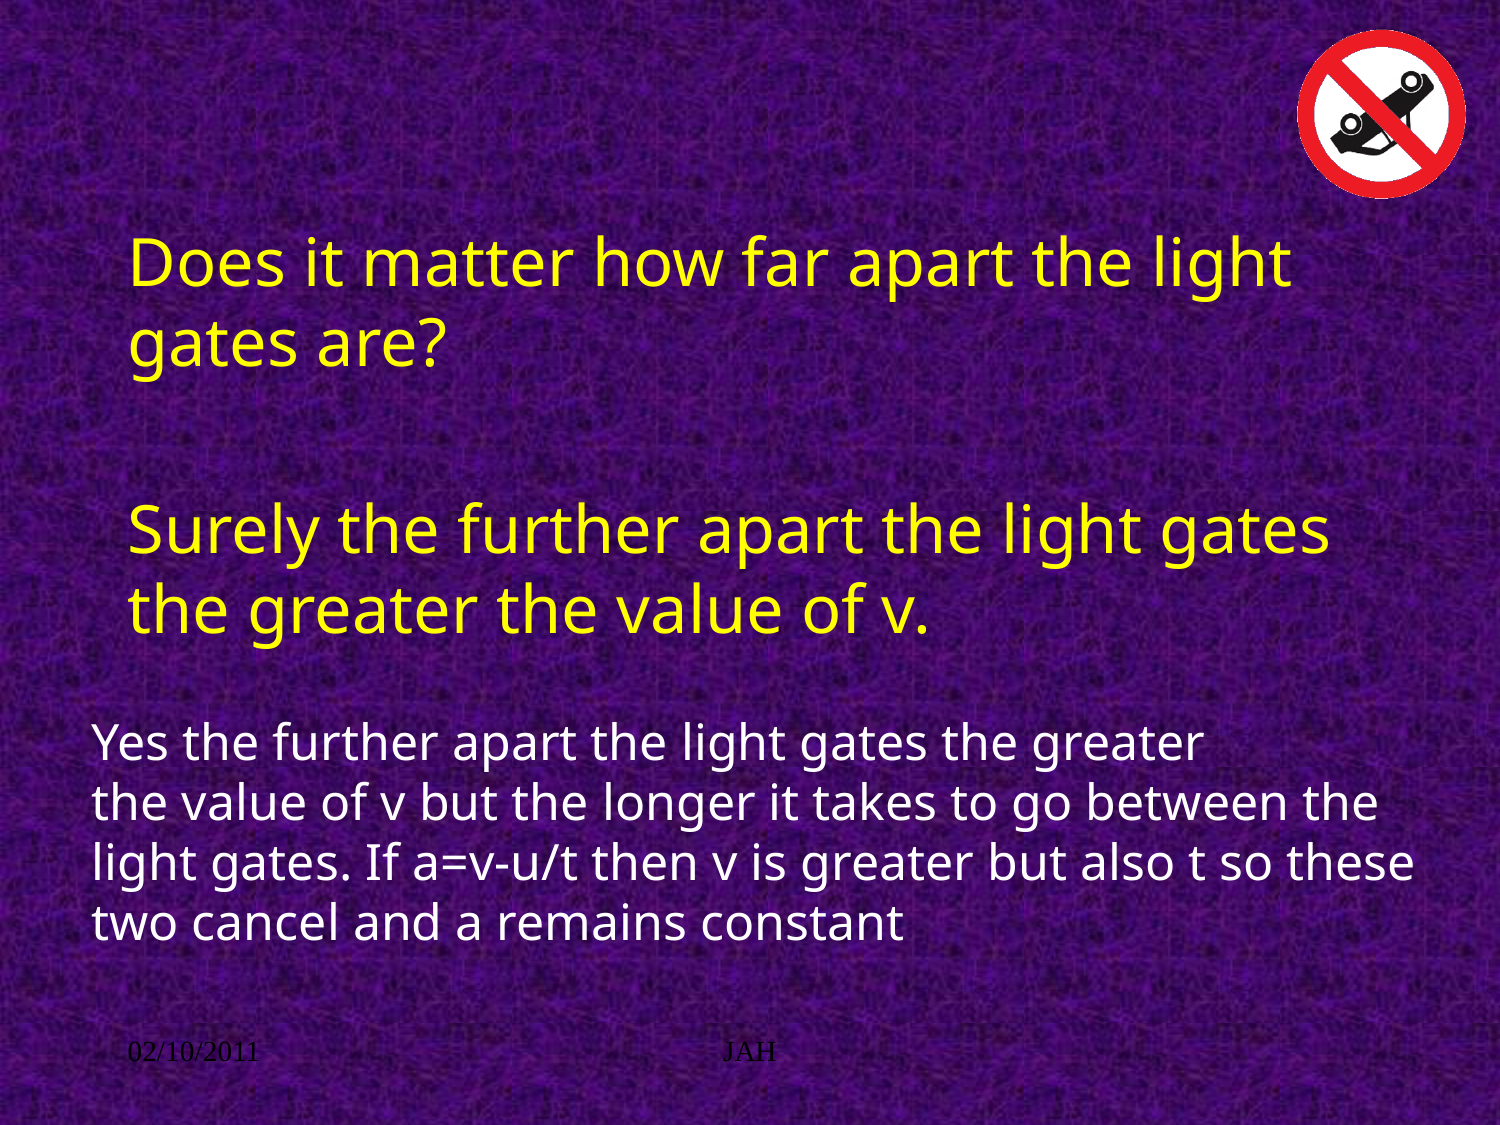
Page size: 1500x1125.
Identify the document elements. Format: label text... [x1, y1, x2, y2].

list Does it matter how far apart the light gates are? Surely the further apart the light gates the greater the value of v. [112, 212, 1388, 703]
picture [0, 0, 1500, 1125]
footer JAH [512, 1025, 988, 1100]
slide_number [112, 1025, 425, 1100]
text_box Yes the further apart the light gates the greater the value of v but the longer it takes to go between the light gates. If a=v-u/t then v is greater but also t so these two cancel and a remains constant [76, 703, 1471, 958]
